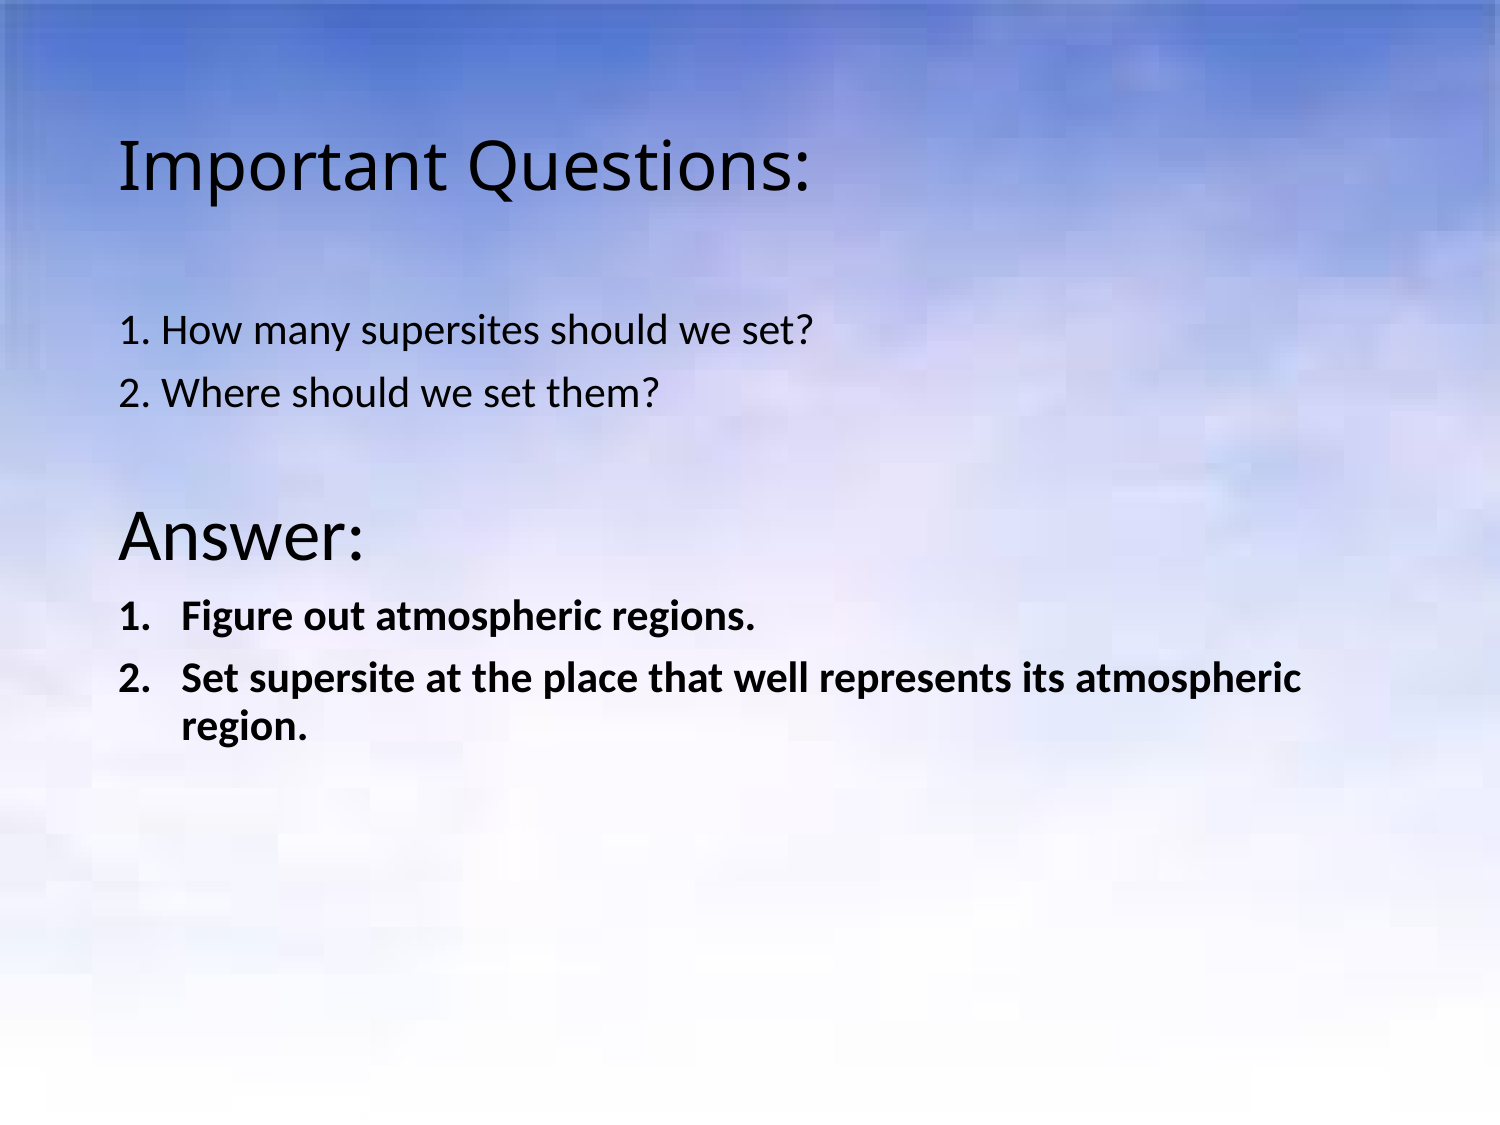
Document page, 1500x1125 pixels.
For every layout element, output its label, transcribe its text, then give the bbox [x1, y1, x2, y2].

list 1. How many supersites should we set? 2. Where should we set them? Answer: Figure out atmospheric regions. Set supersite at the place that well represents its atmospheric region. [103, 299, 1397, 1014]
picture [0, 0, 1500, 1125]
title Important Questions: [103, 59, 1397, 278]
